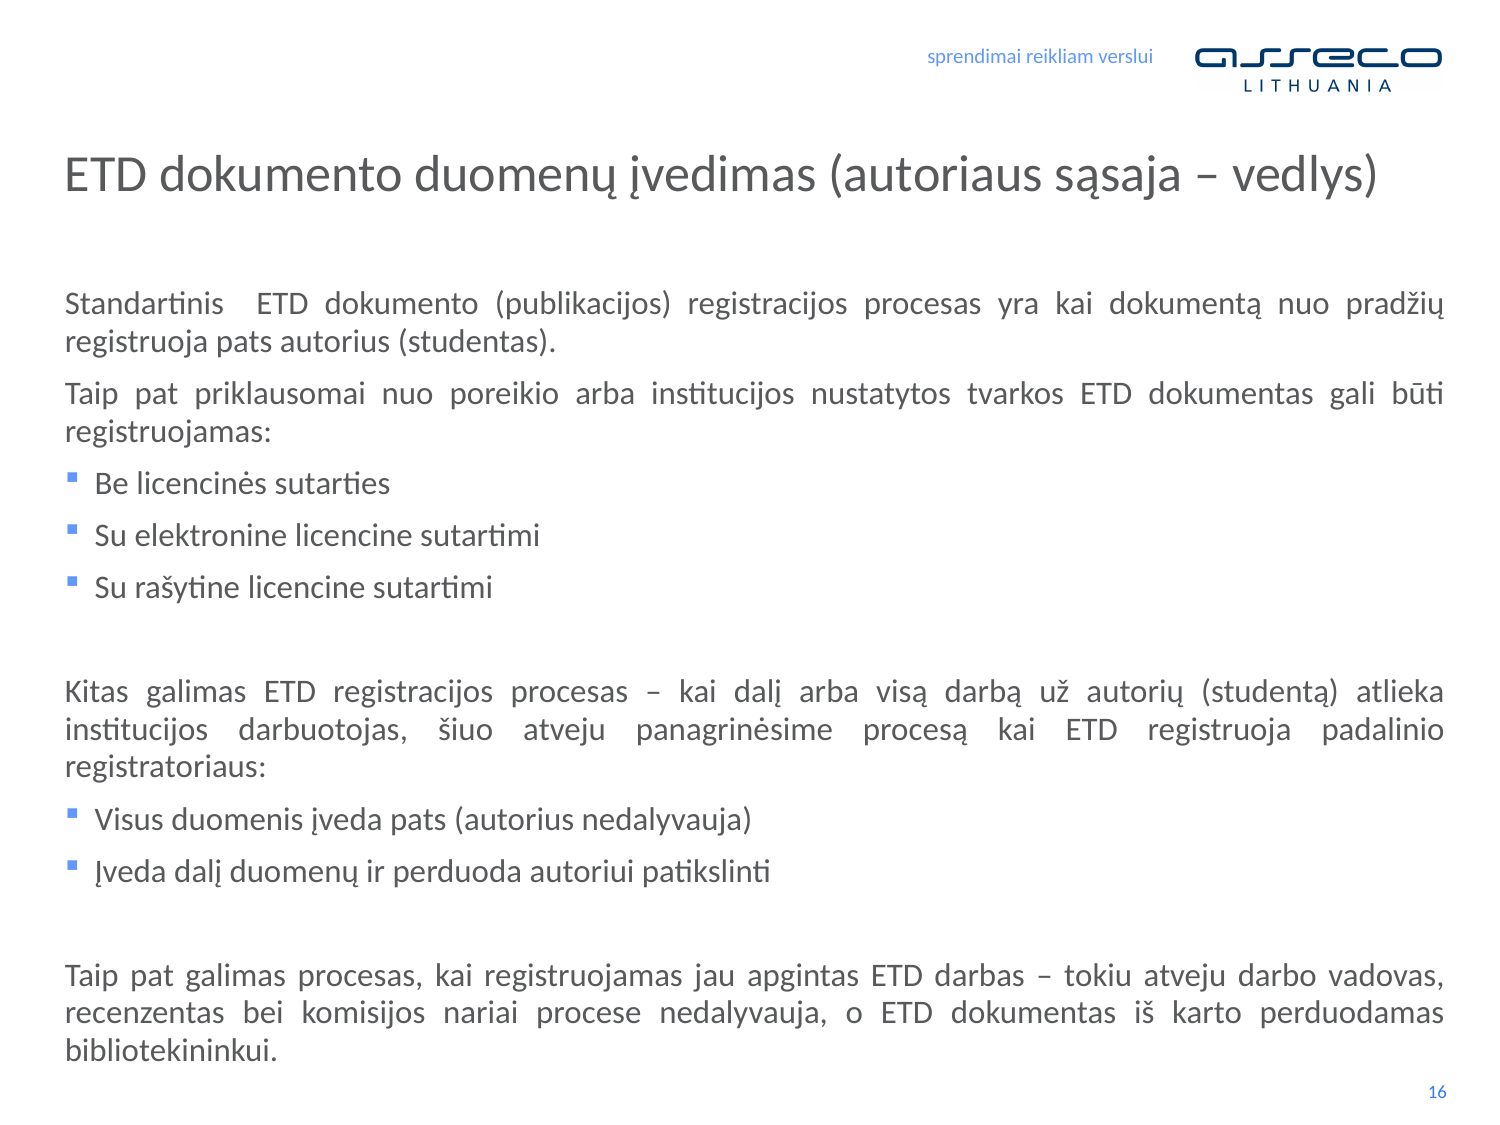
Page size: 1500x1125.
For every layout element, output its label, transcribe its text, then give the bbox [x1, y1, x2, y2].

picture [1195, 48, 1442, 92]
title ETD dokumento duomenų įvedimas (autoriaus sąsaja – vedlys) [64, 139, 1447, 270]
list Standartinis ETD dokumento (publikacijos) registracijos procesas yra kai dokumentą nuo pradžių registruoja pats autorius (studentas). Taip pat priklausomai nuo poreikio arba institucijos nustatytos tvarkos ETD dokumentas gali būti registruojamas: Be licencinės sutarties Su elektronine licencine sutartimi Su rašytine licencine sutartimi Kitas galimas ETD registracijos procesas – kai dalį arba visą darbą už autorių (studentą) atlieka institucijos darbuotojas, šiuo atveju panagrinėsime procesą kai ETD registruoja padalinio registratoriaus: Visus duomenis įveda pats (autorius nedalyvauja) Įveda dalį duomenų ir perduoda autoriui patikslinti Taip pat galimas procesas, kai registruojamas jau apgintas ETD darbas – tokiu atveju darbo vadovas, recenzentas bei komisijos nariai procese nedalyvauja, o ETD dokumentas iš karto perduodamas bibliotekininkui. [64, 284, 1447, 1074]
slide_number 16 [1097, 1074, 1447, 1103]
